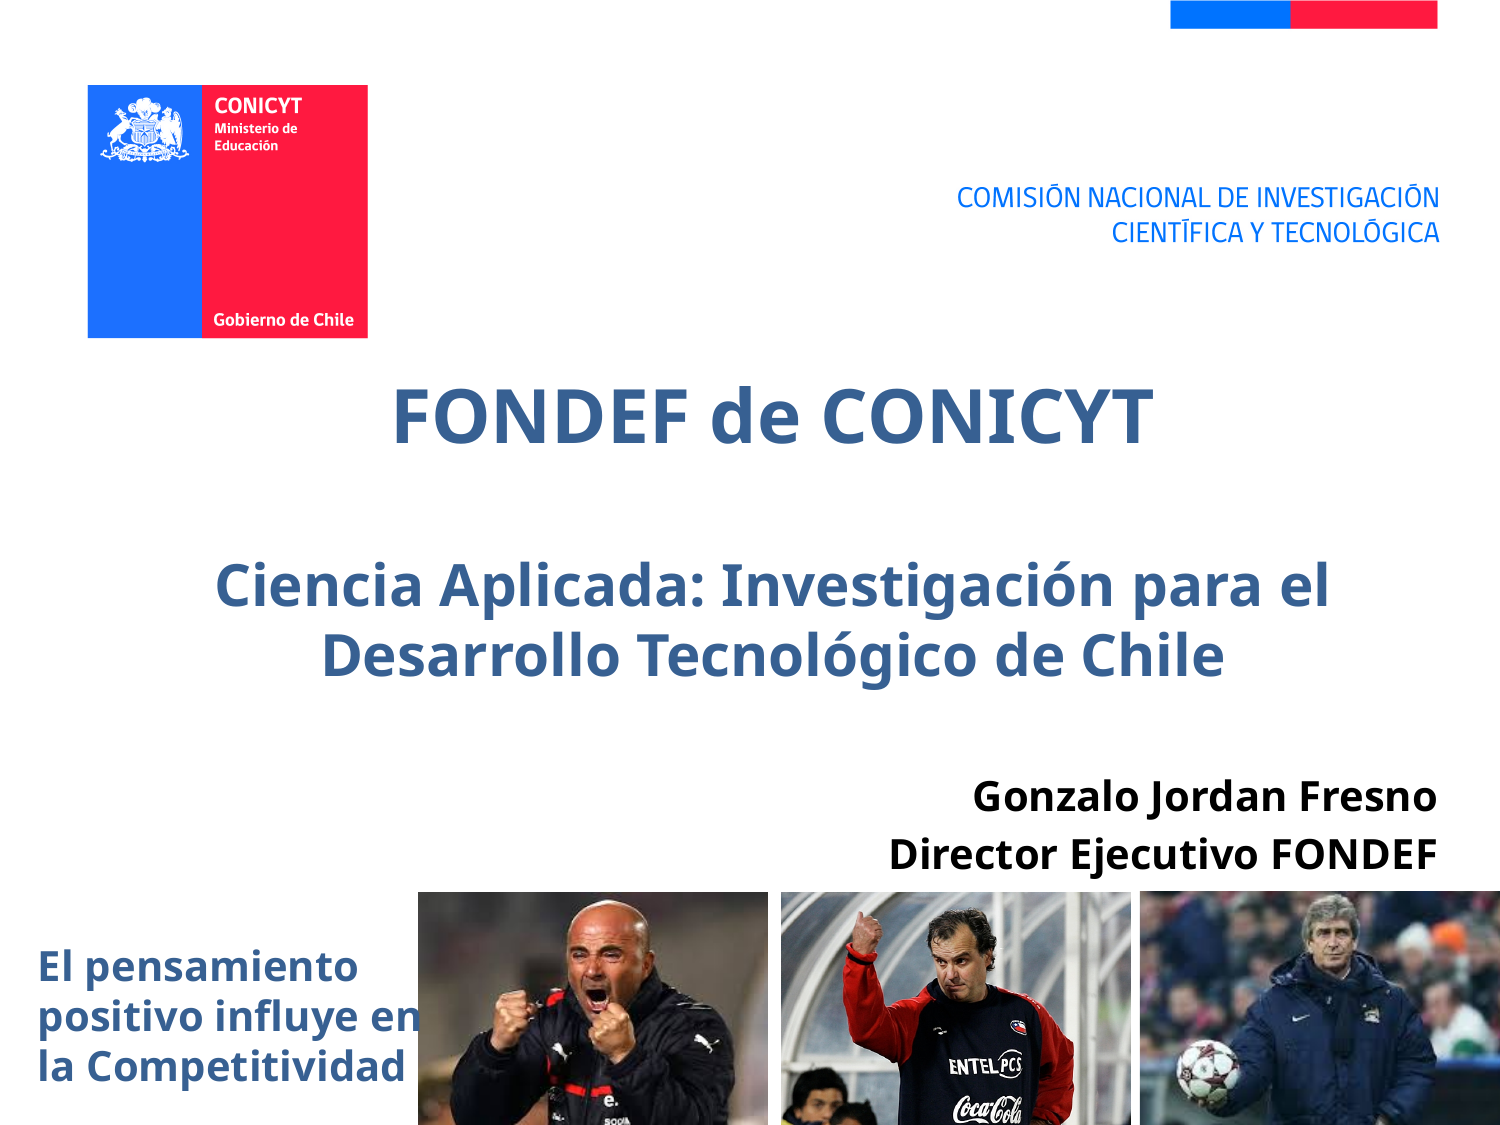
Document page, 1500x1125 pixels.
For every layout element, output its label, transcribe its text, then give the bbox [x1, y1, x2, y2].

title FONDEF de CONICYT Ciencia Aplicada: Investigación para el Desarrollo Tecnológico de Chile [135, 303, 1411, 761]
subtitle Gonzalo Jordan Fresno Director Ejecutivo FONDEF [88, 761, 1454, 1050]
picture [0, 0, 1500, 1125]
text_box El pensamiento positivo influye en la Competitividad [23, 932, 413, 1097]
